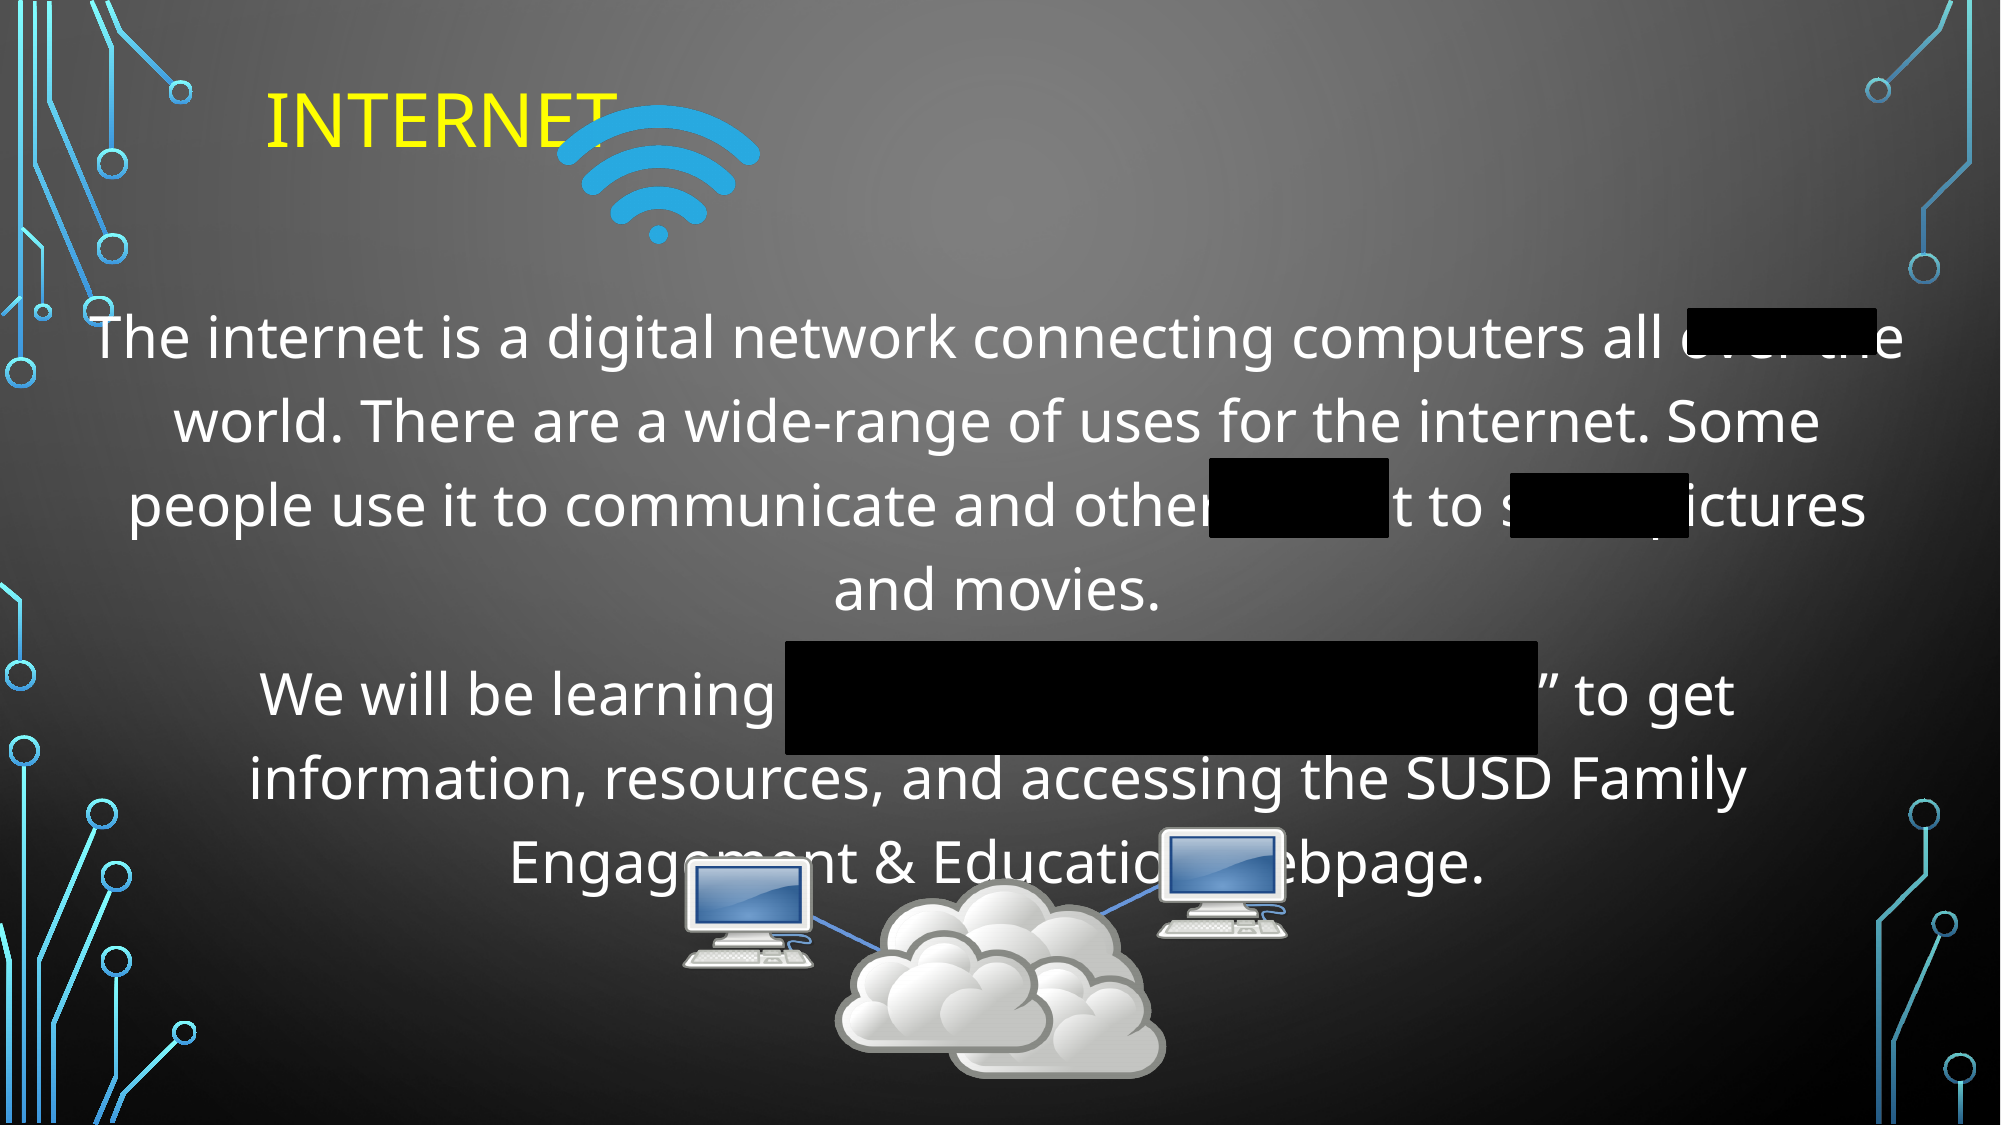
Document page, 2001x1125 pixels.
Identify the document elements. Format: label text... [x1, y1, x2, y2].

text_box [1209, 458, 1389, 538]
text_box [785, 641, 1538, 755]
text_box [1687, 308, 1877, 355]
text_box [1510, 473, 1689, 538]
list The internet is a digital network connecting computers all over the world. There are a wide-range of uses for the internet. Some people use it to communicate and others use it to send pictures and movies. We will be learning how to use “search engines” to get information, resources, and accessing the SUSD Family Engagement & Education webpage. [70, 279, 1925, 813]
picture [557, 105, 760, 244]
picture [672, 811, 1300, 1088]
title Internet [250, 46, 1876, 279]
